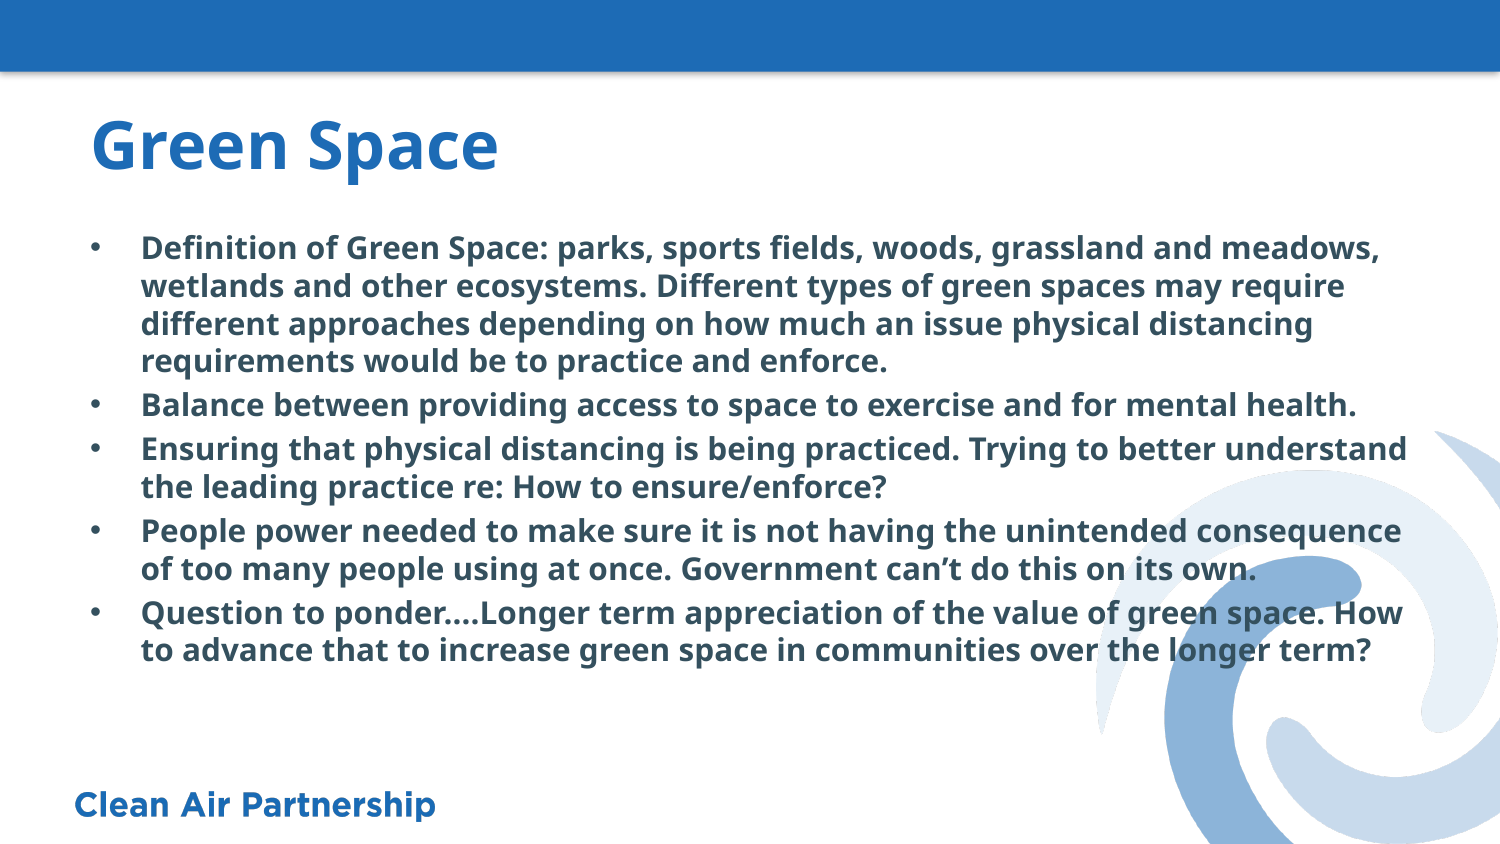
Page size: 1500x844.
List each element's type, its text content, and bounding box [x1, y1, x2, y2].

picture [1088, 431, 1500, 844]
title Green Space [75, 72, 1425, 213]
list Definition of Green Space: parks, sports fields, woods, grassland and meadows, wetlands and other ecosystems. Different types of green spaces may require different approaches depending on how much an issue physical distancing requirements would be to practice and enforce. Balance between providing access to space to exercise and for mental health. Ensuring that physical distancing is being practiced. Trying to better understand the leading practice re: How to ensure/enforce? People power needed to make sure it is not having the unintended consequence of too many people using at once. Government can’t do this on its own. Question to ponder….Longer term appreciation of the value of green space. How to advance that to increase green space in communities over the longer term? [75, 220, 1425, 778]
picture [75, 791, 435, 822]
